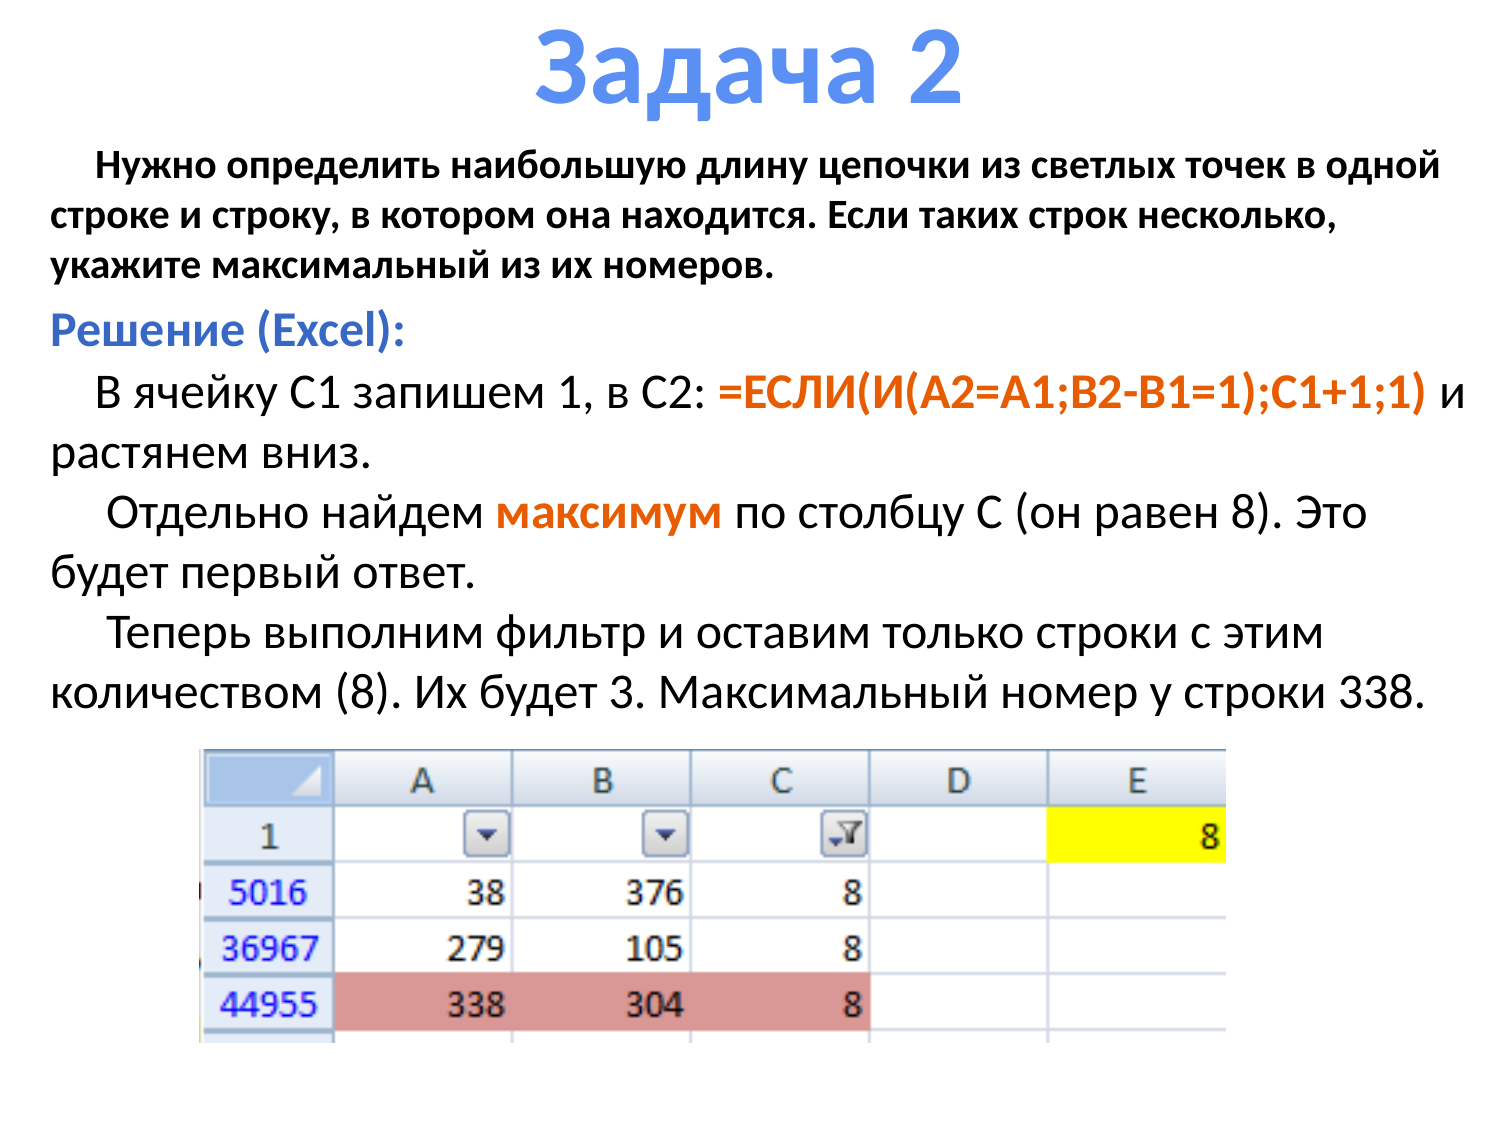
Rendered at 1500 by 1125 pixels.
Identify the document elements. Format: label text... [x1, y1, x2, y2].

picture [198, 749, 1227, 1044]
text_box В ячейку С1 запишем 1, в С2: =ЕСЛИ(И(A2=A1;B2-B1=1);C1+1;1) и растянем вниз. Отдельно найдем максимум по столбцу С (он равен 8). Это будет первый ответ. Теперь выполним фильтр и оставим только строки с этим количеством (8). Их будет 3. Максимальный номер у строки 338. [35, 351, 1500, 727]
title Задача 2 [75, 11, 1425, 106]
list Нужно определить наибольшую длину цепочки из светлых точек в одной строке и строку, в котором она находится. Если таких строк несколько, укажите максимальный из их номеров. Решение (Excel): [35, 128, 1489, 282]
